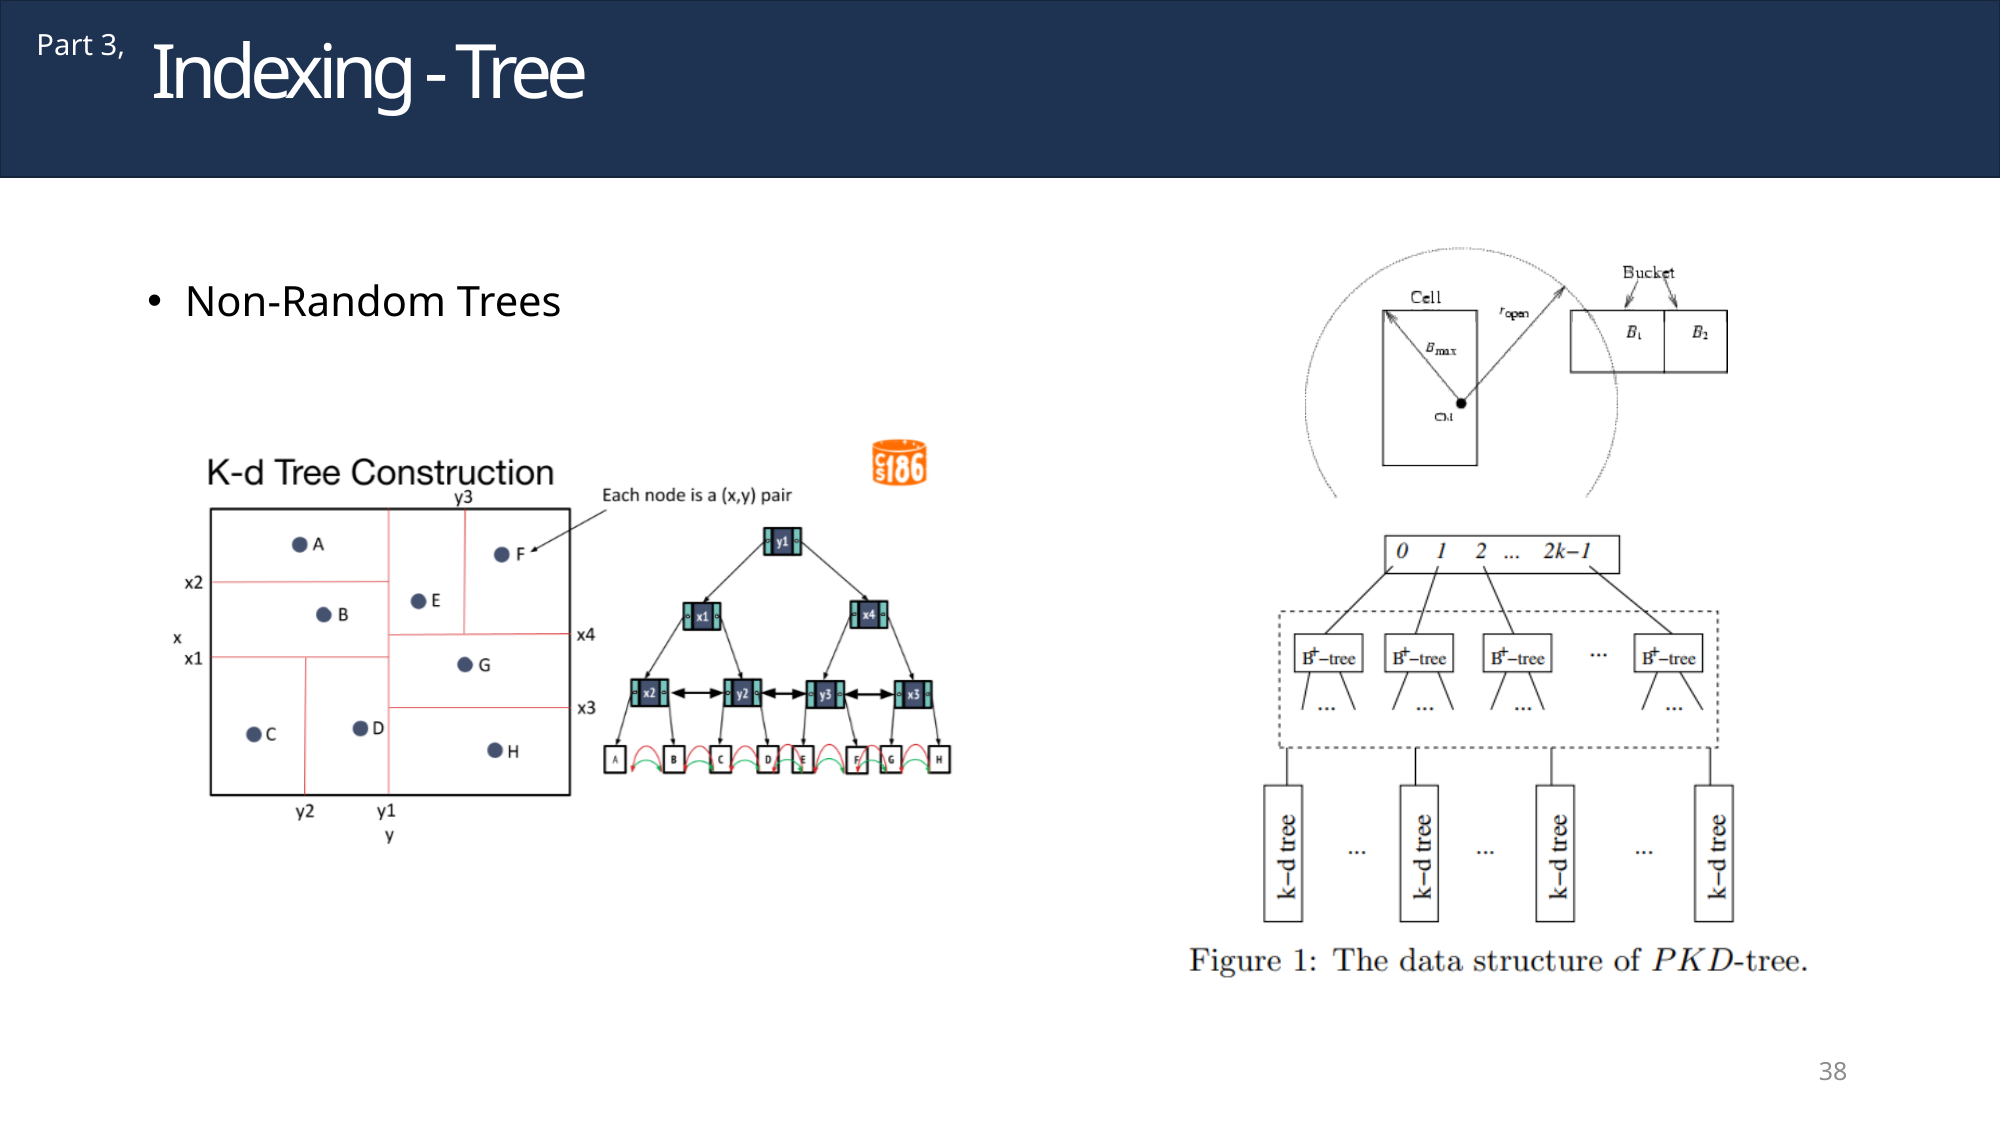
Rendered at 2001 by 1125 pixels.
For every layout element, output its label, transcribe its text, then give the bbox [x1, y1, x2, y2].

text_box Indexing - Tree [136, 16, 604, 122]
picture [161, 413, 1000, 859]
text_box Part 3, [21, 19, 148, 69]
text_box [0, 0, 2000, 178]
text_box [107, 248, 1305, 1044]
picture [1140, 522, 1863, 991]
text_box Non-Random Trees [132, 273, 1493, 1069]
slide_number 38 [1412, 1042, 1863, 1103]
picture [1305, 247, 1728, 498]
